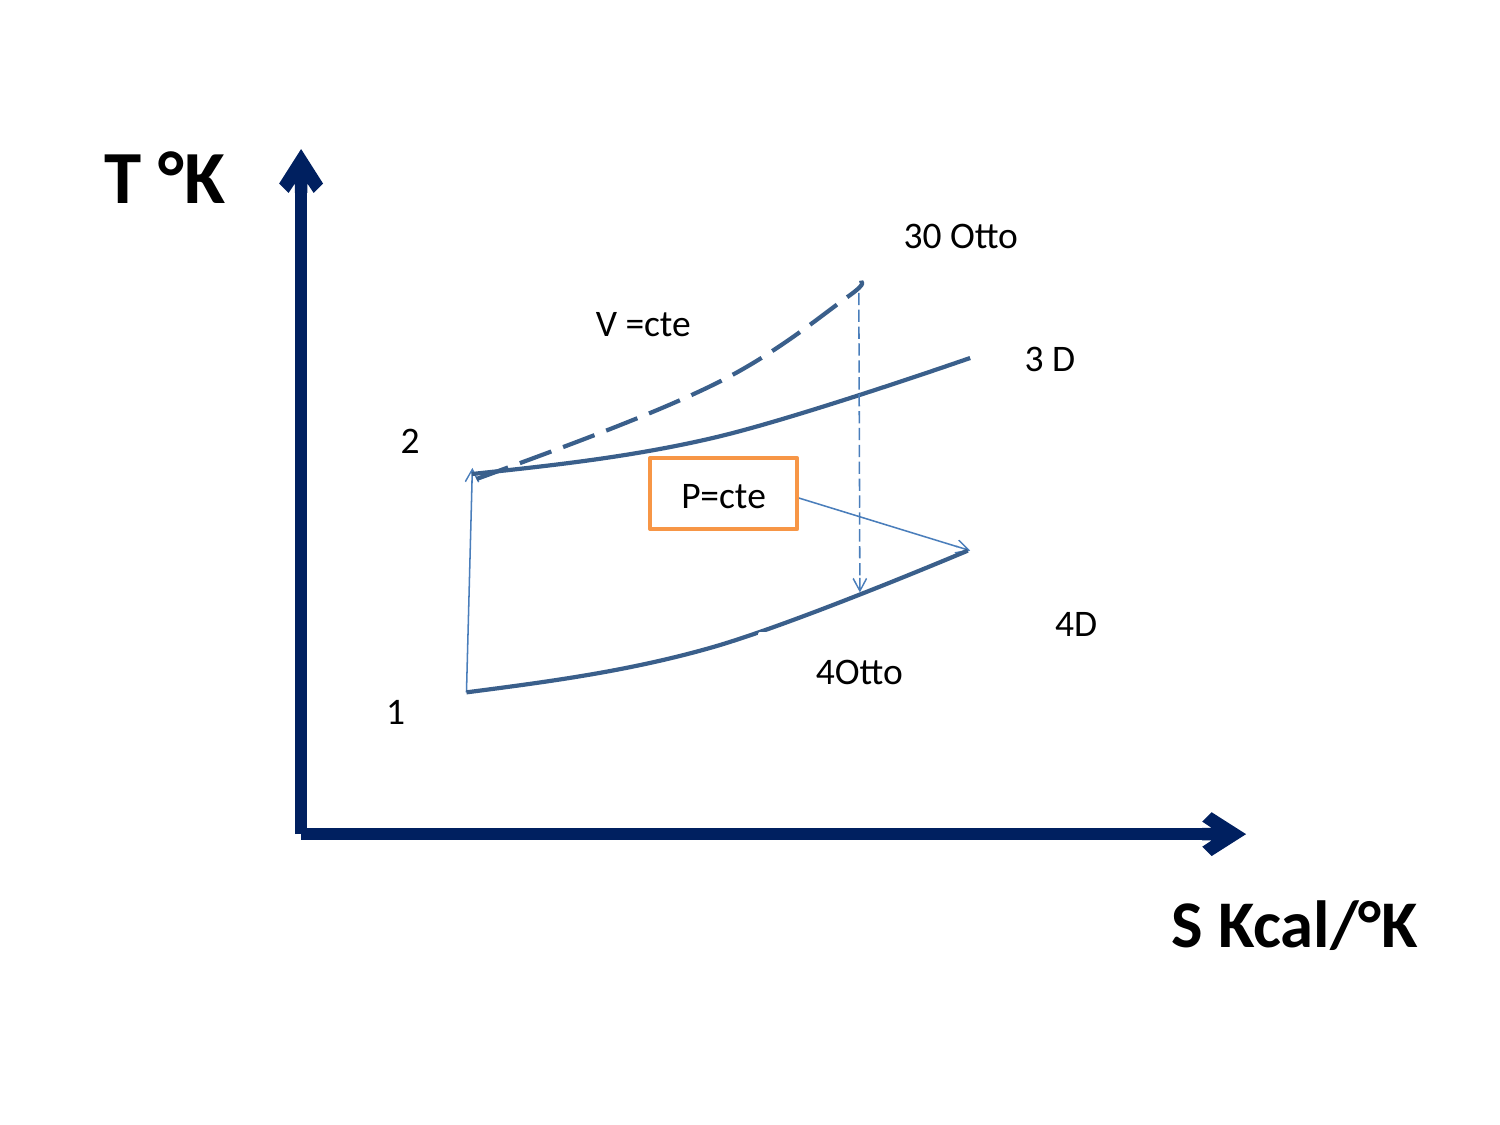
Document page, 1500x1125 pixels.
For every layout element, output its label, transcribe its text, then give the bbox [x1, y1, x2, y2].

text_box [865, 356, 970, 396]
text_box [864, 549, 966, 596]
text_box V =cte [568, 284, 719, 359]
text_box T °K [75, 112, 256, 235]
text_box 2 [373, 401, 448, 476]
text_box [476, 468, 495, 476]
text_box 30 Otto [870, 184, 1052, 283]
text_box P=cte [648, 456, 799, 531]
text_box 4D [975, 584, 1177, 659]
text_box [466, 467, 473, 693]
text_box [477, 280, 865, 481]
text_box S Kcal/°K [1150, 858, 1449, 982]
text_box [500, 385, 853, 474]
text_box [477, 583, 857, 694]
text_box 3 D [981, 307, 1118, 405]
text_box 1 [358, 672, 433, 747]
text_box 4Otto [758, 632, 960, 707]
